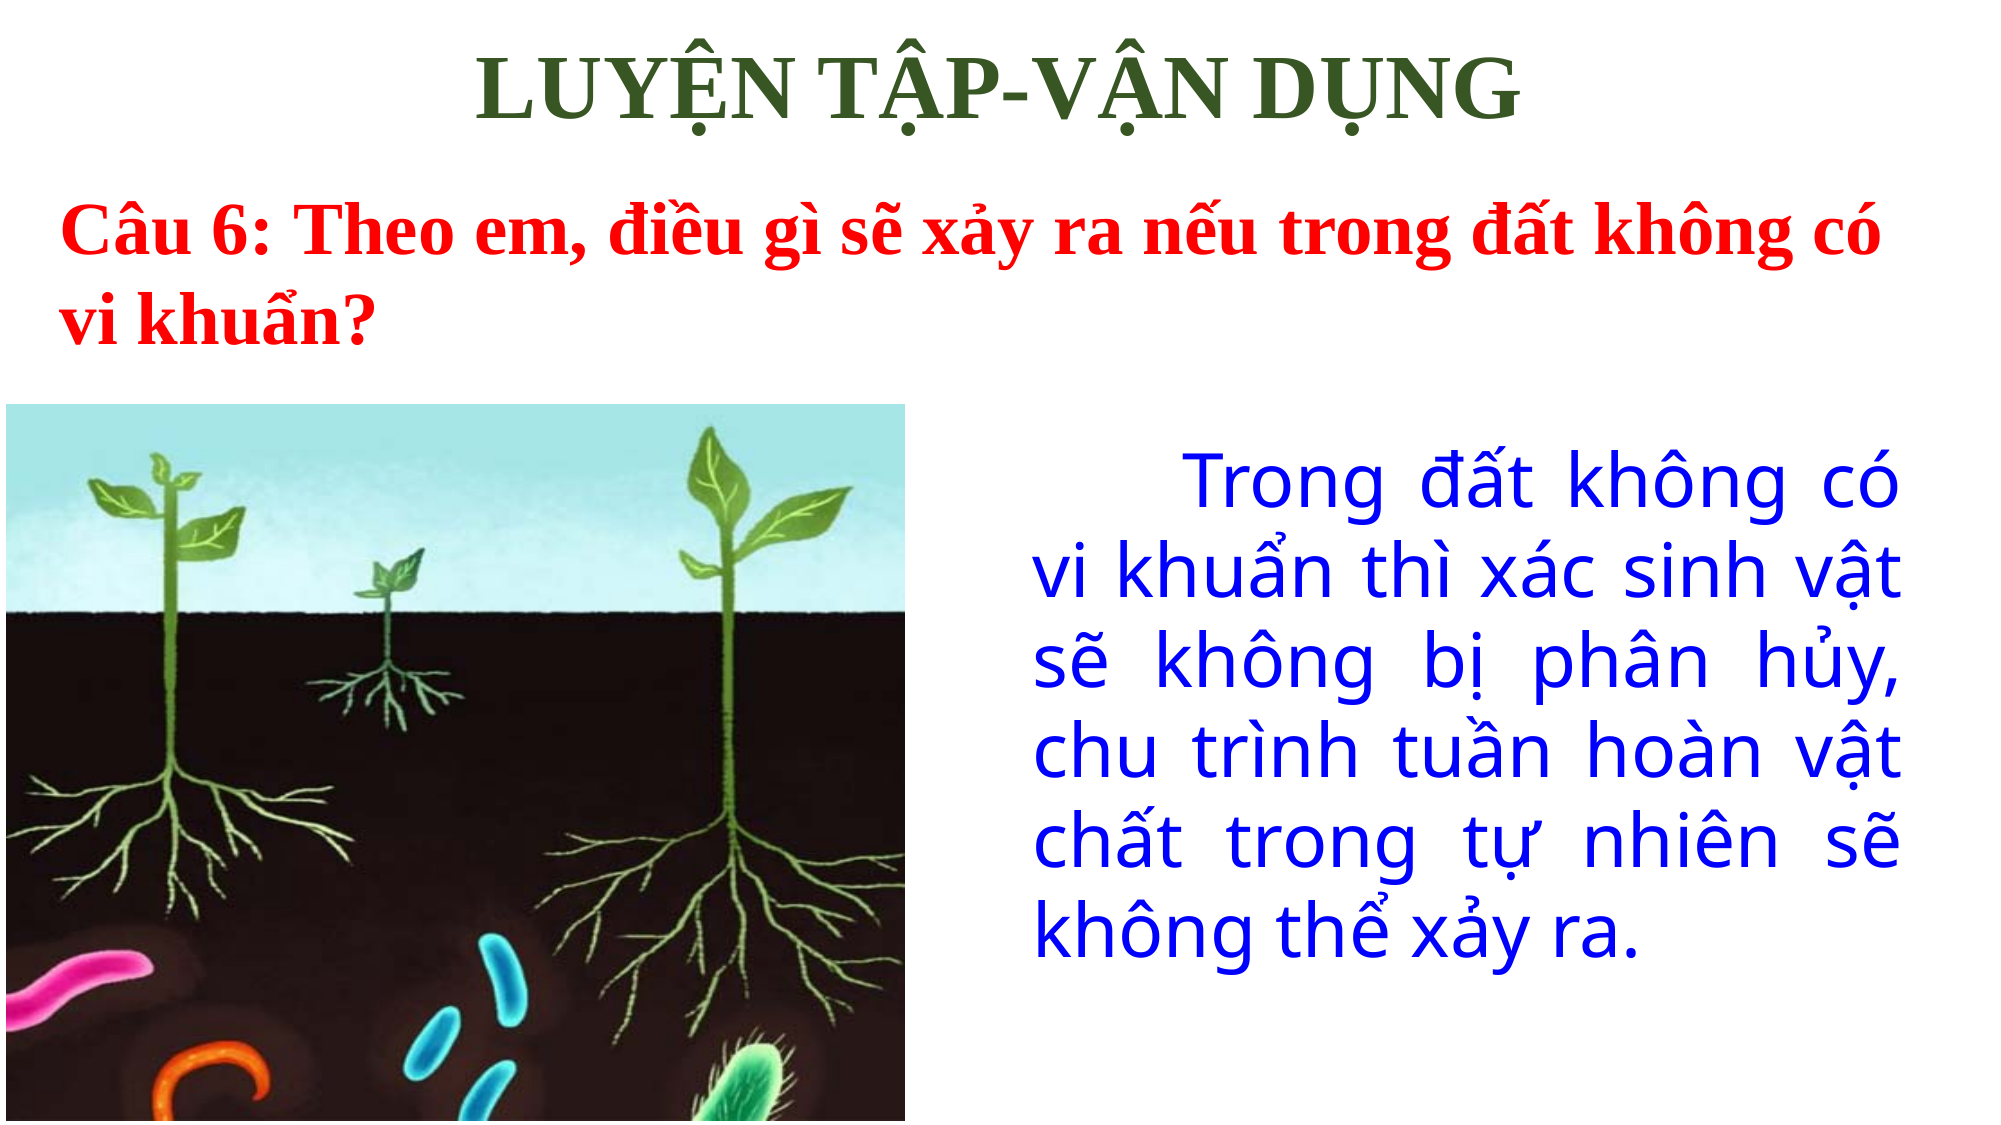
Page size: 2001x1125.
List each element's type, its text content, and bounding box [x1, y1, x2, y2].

text_box Trong đất không có vi khuẩn thì xác sinh vật sẽ không bị phân hủy, chu trình tuần hoàn vật chất trong tự nhiên sẽ không thể xảy ra. [1017, 424, 1918, 980]
picture [6, 404, 905, 1121]
text_box Câu 6: Theo em, điều gì sẽ xảy ra nếu trong đất không có vi khuẩn? [44, 172, 1938, 368]
text_box LUYỆN TẬP-VẬN DỤNG [137, 32, 1863, 172]
